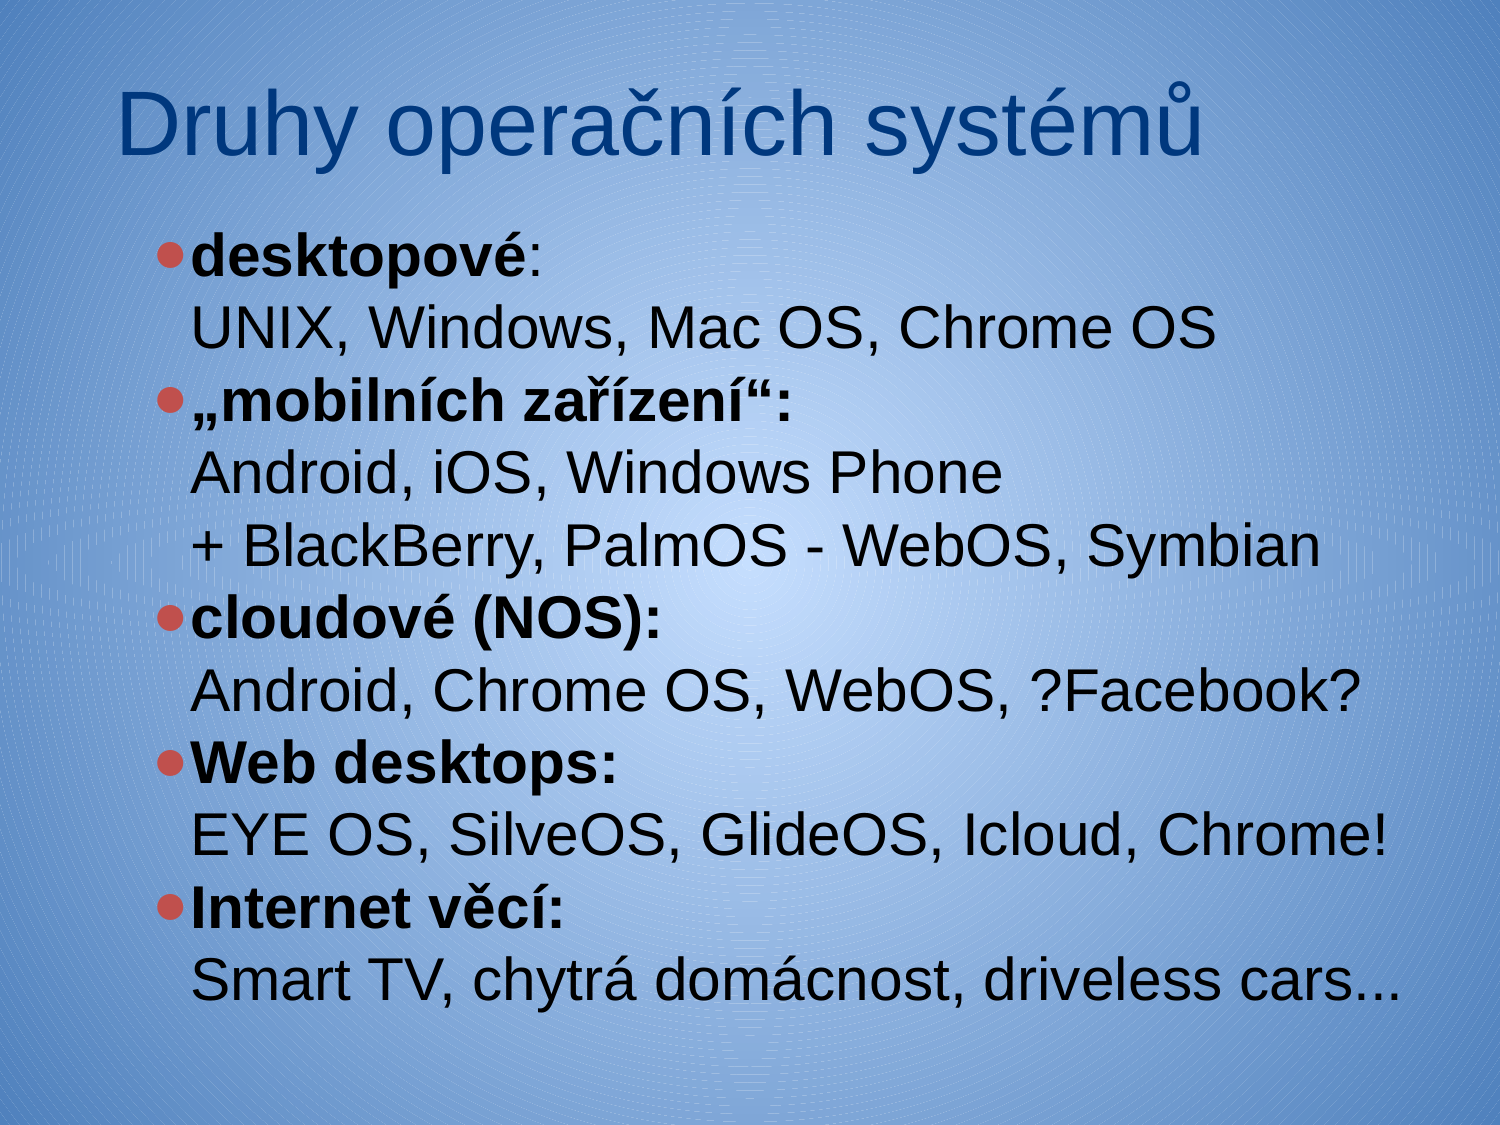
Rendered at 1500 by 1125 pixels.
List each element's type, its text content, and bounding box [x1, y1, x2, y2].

list desktopové: UNIX, Windows, Mac OS, Chrome OS „mobilních zařízení“: Android, iOS, Windows Phone + BlackBerry, PalmOS - WebOS, Symbian cloudové (NOS): Android, Chrome OS, WebOS, ?Facebook? Web desktops: EYE OS, SilveOS, GlideOS, Icloud, Chrome! Internet věcí: Smart TV, chytrá domácnost, driveless cars... [100, 208, 1438, 1069]
title Druhy operačních systémů [100, 37, 1438, 200]
